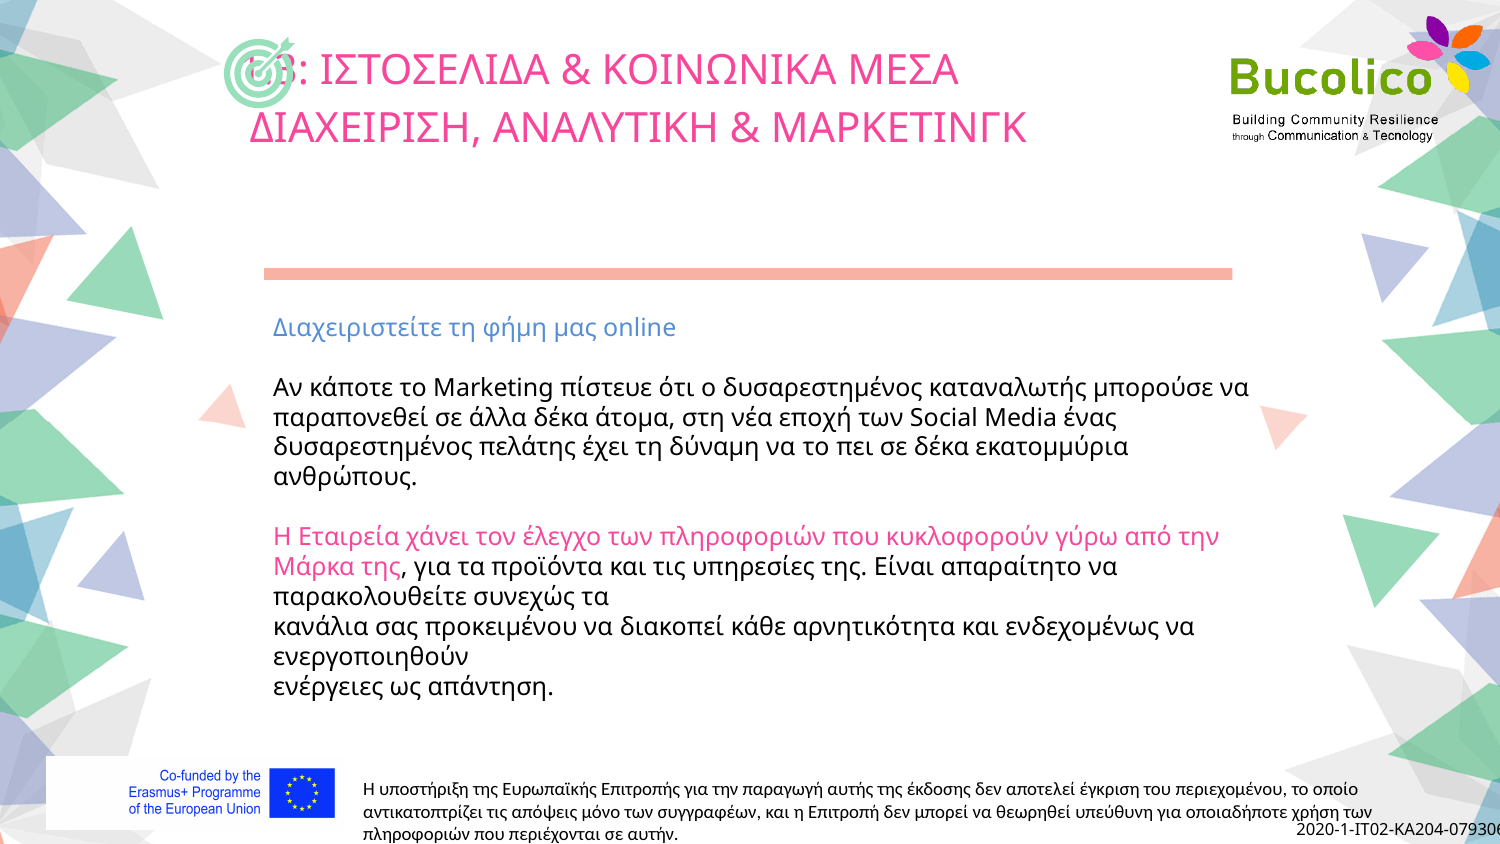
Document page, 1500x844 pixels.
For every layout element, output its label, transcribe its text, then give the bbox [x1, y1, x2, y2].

picture [0, 0, 1500, 844]
text_box Διαχειριστείτε τη φήμη μας online Αν κάποτε το Marketing πίστευε ότι ο δυσαρεστημένος καταναλωτής μπορούσε να παραπονεθεί σε άλλα δέκα άτομα, στη νέα εποχή των Social Media ένας δυσαρεστημένος πελάτης έχει τη δύναμη να το πει σε δέκα εκατομμύρια ανθρώπους. Η Εταιρεία χάνει τον έλεγχο των πληροφοριών που κυκλοφορούν γύρω από την Μάρκα της, για τα προϊόντα και τις υπηρεσίες της. Είναι απαραίτητο να παρακολουθείτε συνεχώς τα κανάλια σας προκειμένου να διακοπεί κάθε αρνητικότητα και ενδεχομένως να ενεργοποιηθούν ενέργειες ως απάντηση. [258, 303, 1277, 708]
text_box [221, 34, 298, 111]
text_box 1.3: ΙΣΤΟΣΕΛΙΔΑ & ΚΟΙΝΩΝΙΚΑ ΜΕΣΑ ΔΙΑΧΕΙΡΙΣΗ, ΑΝΑΛΥΤΙΚΗ & ΜΑΡΚΕΤΙΝΓΚ [223, 49, 1210, 145]
text_box Η υποστήριξη της Ευρωπαϊκής Επιτροπής για την παραγωγή αυτής της έκδοσης δεν αποτελεί έγκριση του περιεχομένου, το οποίο αντικατοπτρίζει τις απόψεις μόνο των συγγραφέων, και η Επιτροπή δεν μπορεί να θεωρηθεί υπεύθυνη για οποιαδήποτε χρήση των πληροφοριών που περιέχονται σε αυτήν. [348, 769, 1486, 844]
text_box [262, 266, 1235, 282]
